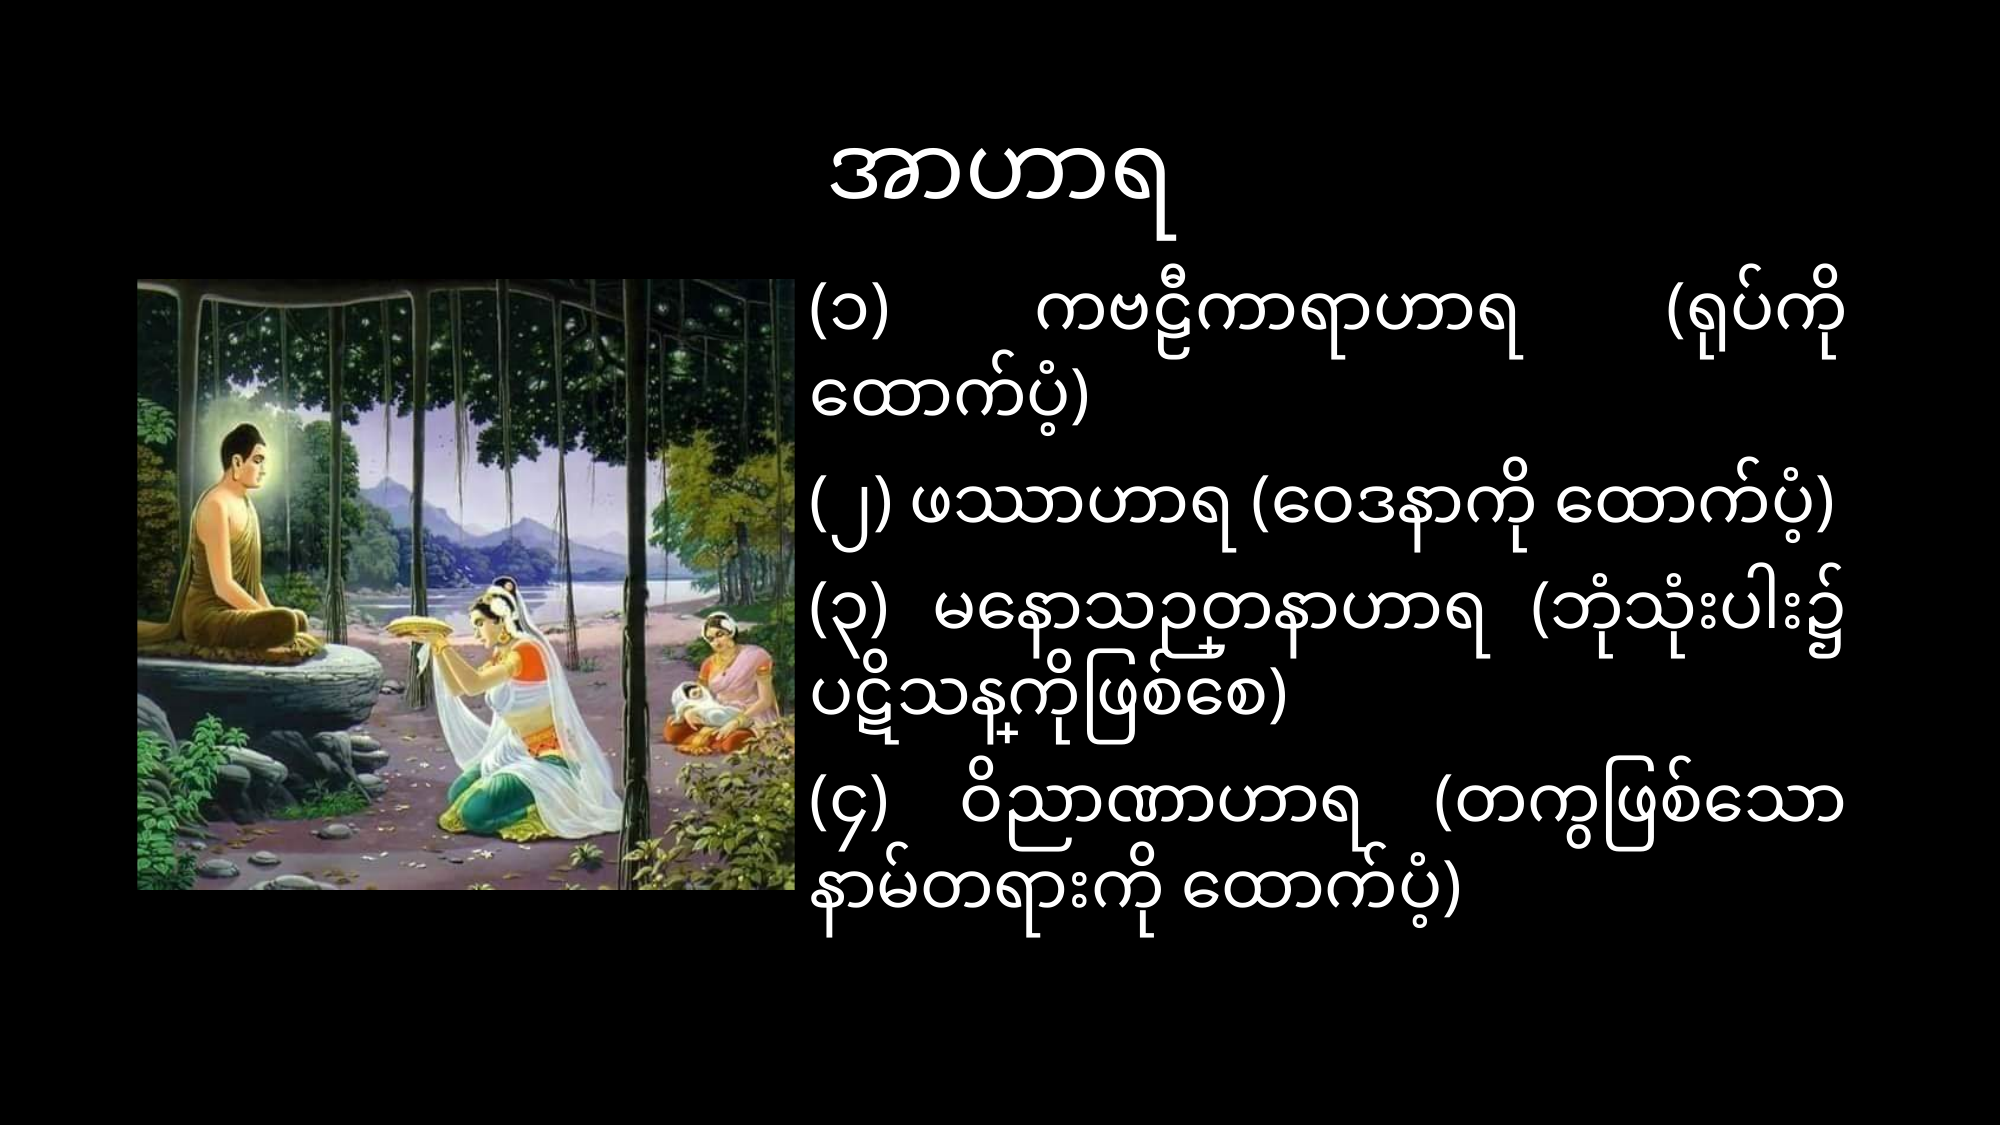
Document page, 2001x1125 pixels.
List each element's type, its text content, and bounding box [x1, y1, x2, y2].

list (၁) ကဗဠီကာရာဟာရ (ရုပ်ကို ထောက်ပံ့) (၂) ဖဿာဟာရ (ဝေဒနာကို ထောက်ပံ့) (၃) မနောသဉ္စေတနာဟာရ (ဘုံသုံးပါး၌ ပဋိသန္ဓေကိုဖြစ်စေ) (၄) ဝိညာဏာဟာရ (တကွဖြစ်သော နာမ်တရားကို ထောက်ပံ့) [794, 248, 1863, 1014]
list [137, 279, 795, 890]
title အာဟာရ [137, 59, 1863, 278]
